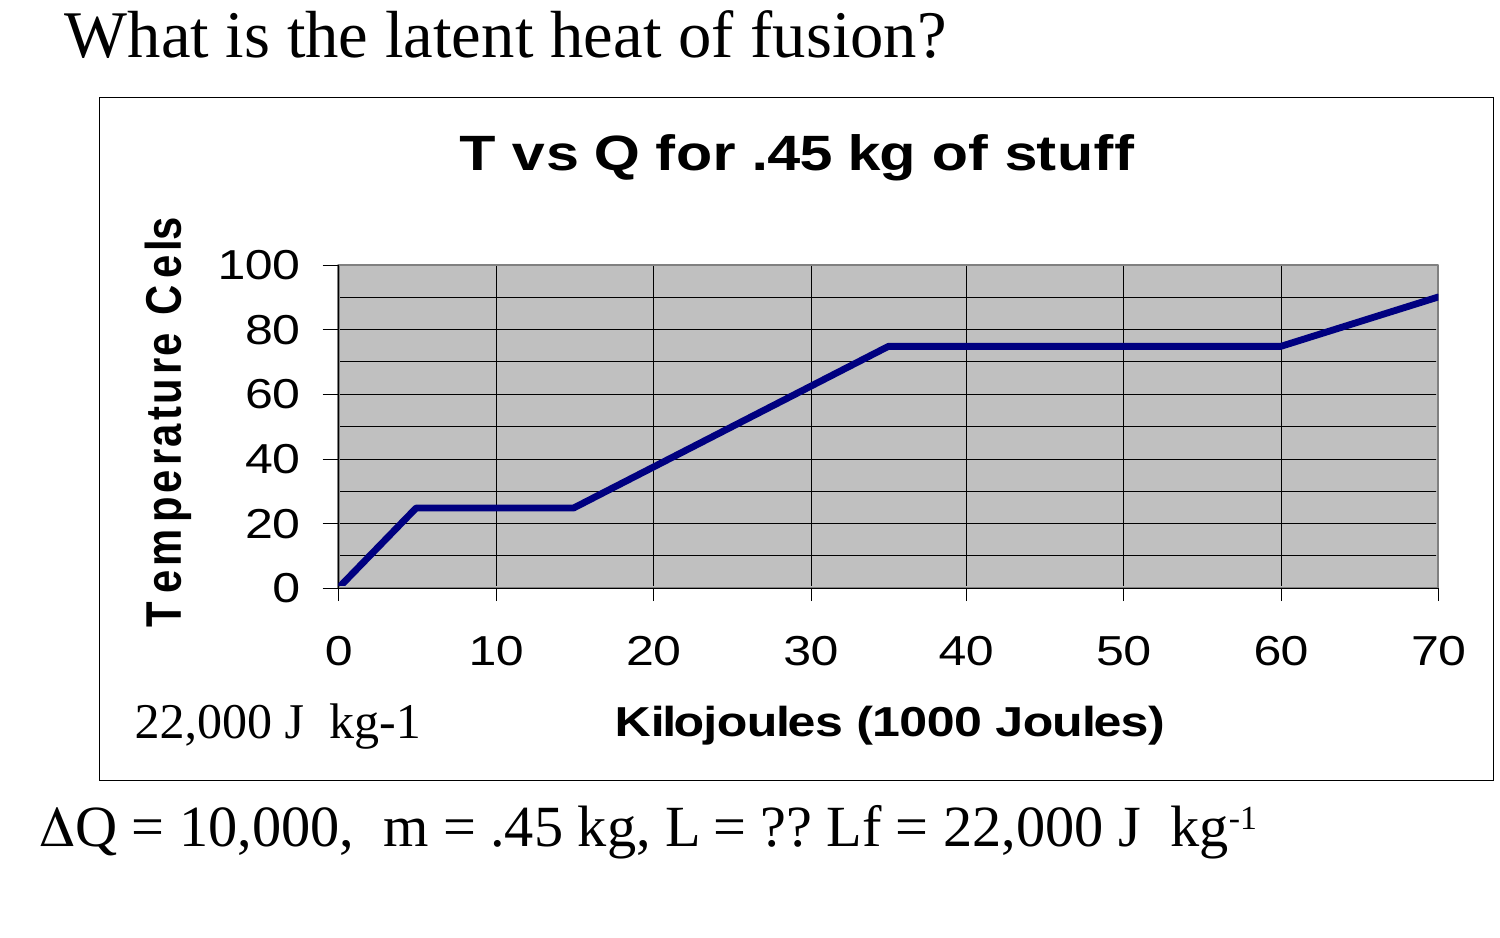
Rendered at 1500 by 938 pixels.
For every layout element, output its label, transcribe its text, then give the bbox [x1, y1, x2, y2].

text_box Q = 10,000, m = .45 kg, L = ?? Lf = 22,000 J kg-1 [24, 781, 1463, 866]
text_box What is the latent heat of fusion? [50, 0, 1438, 78]
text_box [87, 87, 1500, 790]
